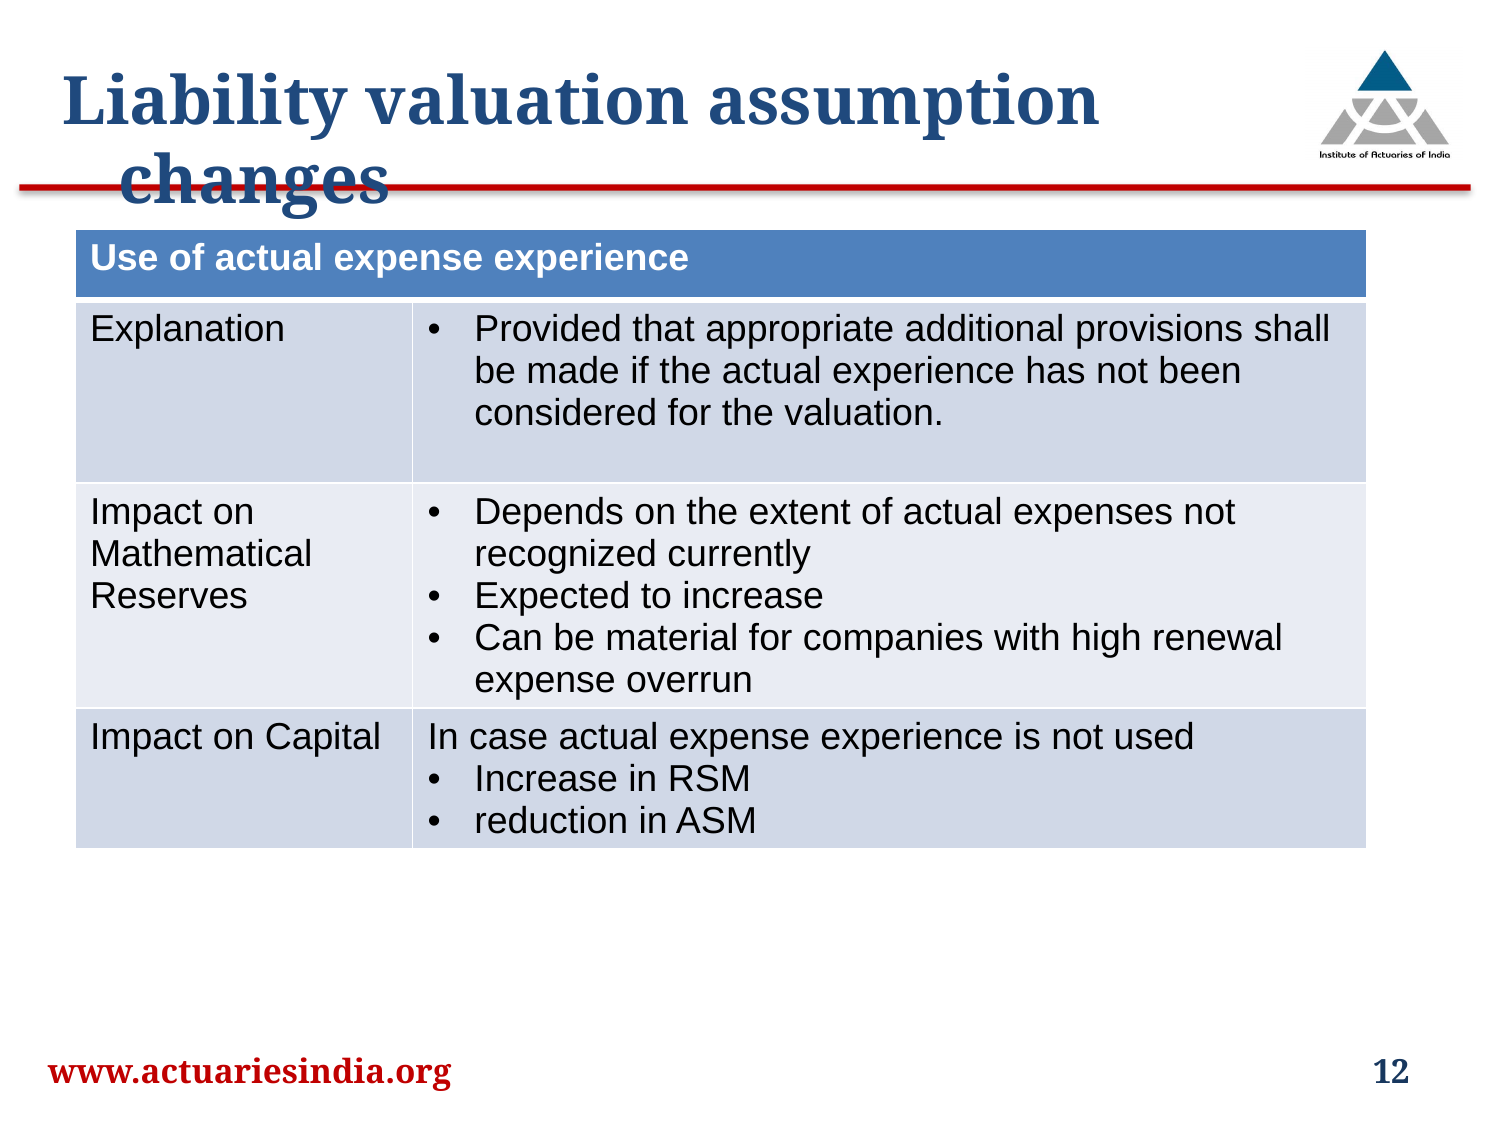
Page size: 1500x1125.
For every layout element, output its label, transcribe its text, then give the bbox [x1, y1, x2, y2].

picture [1305, 45, 1463, 160]
table_cell Impact on Capital [76, 709, 412, 848]
table_cell Impact on Mathematical Reserves [76, 484, 412, 707]
footer www.actuariesindia.org [12, 1042, 488, 1103]
table_cell Explanation [76, 303, 412, 482]
slide_number 12 [1074, 1042, 1425, 1103]
table_cell Provided that appropriate additional provisions shall be made if the actual experience has not been considered for the valuation. [413, 303, 1366, 482]
table_cell In case actual expense experience is not used Increase in RSM reduction in ASM [413, 709, 1366, 848]
table_cell Depends on the extent of actual expenses not recognized currently Expected to increase Can be material for companies with high renewal expense overrun [413, 484, 1366, 707]
table_header Use of actual expense experience [76, 230, 1366, 297]
text_box Liability valuation assumption changes [47, 50, 1223, 150]
